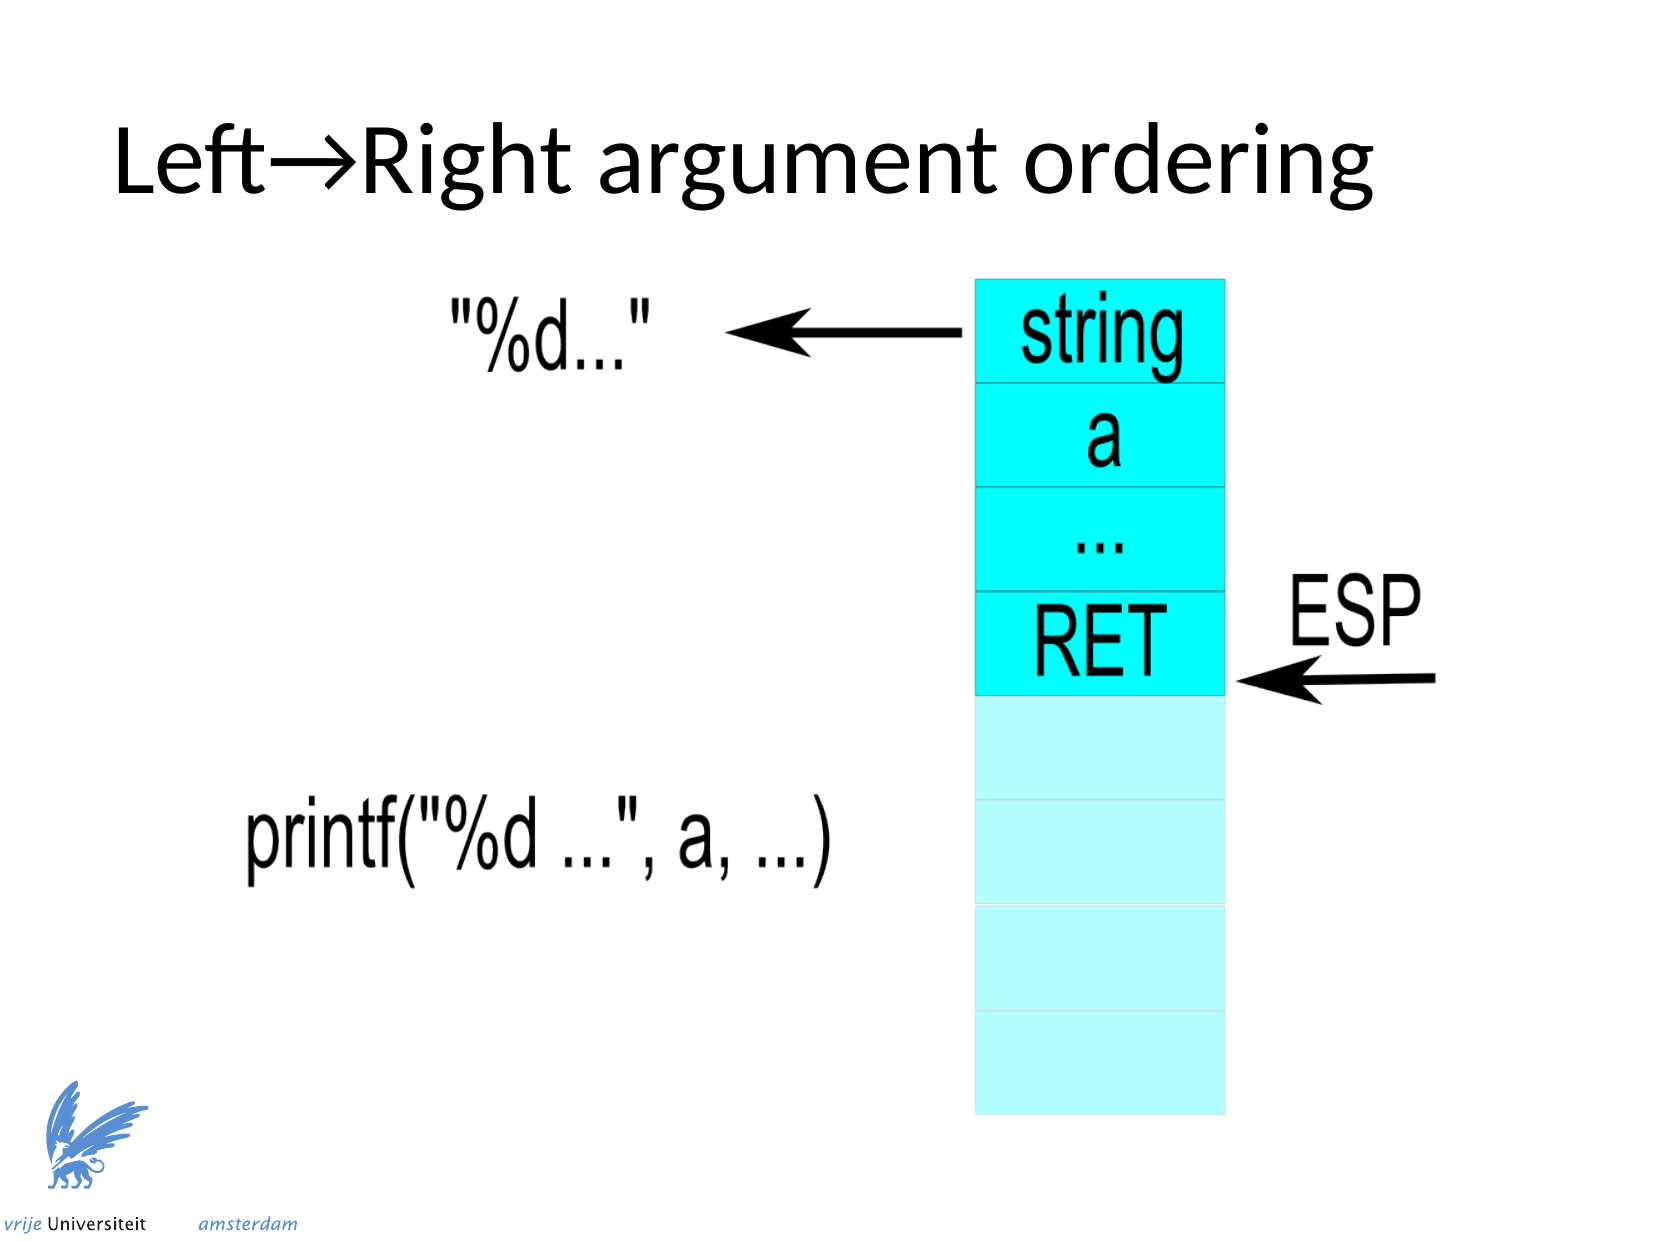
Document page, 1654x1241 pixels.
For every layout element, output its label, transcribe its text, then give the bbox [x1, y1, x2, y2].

picture [149, 225, 1466, 1157]
title Left→Right argument ordering [0, 49, 1489, 257]
